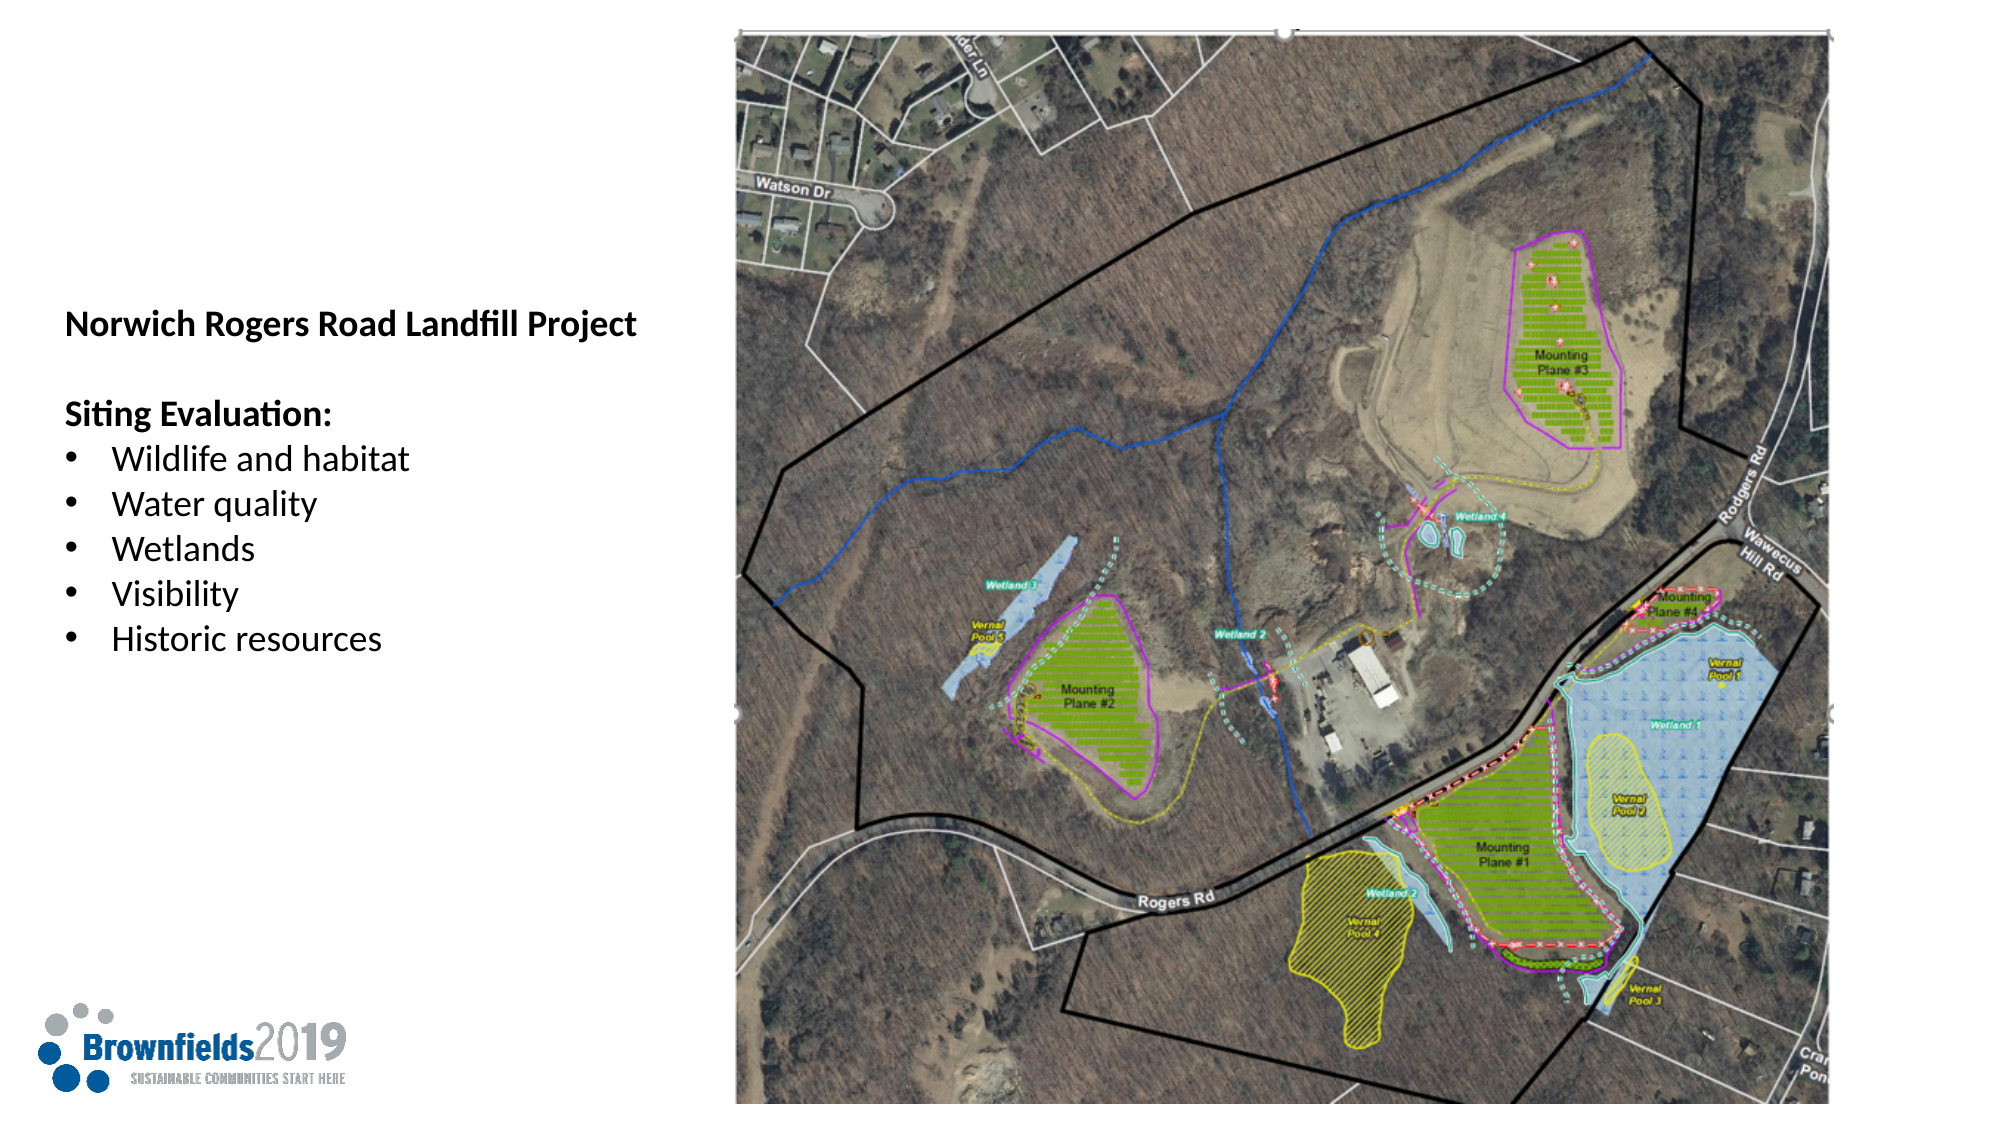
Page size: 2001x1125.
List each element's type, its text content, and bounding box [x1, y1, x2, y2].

picture [35, 999, 348, 1097]
text_box Norwich Rogers Road Landfill Project Siting Evaluation: Wildlife and habitat Water quality Wetlands Visibility Historic resources [50, 291, 659, 712]
picture [734, 29, 1834, 1105]
